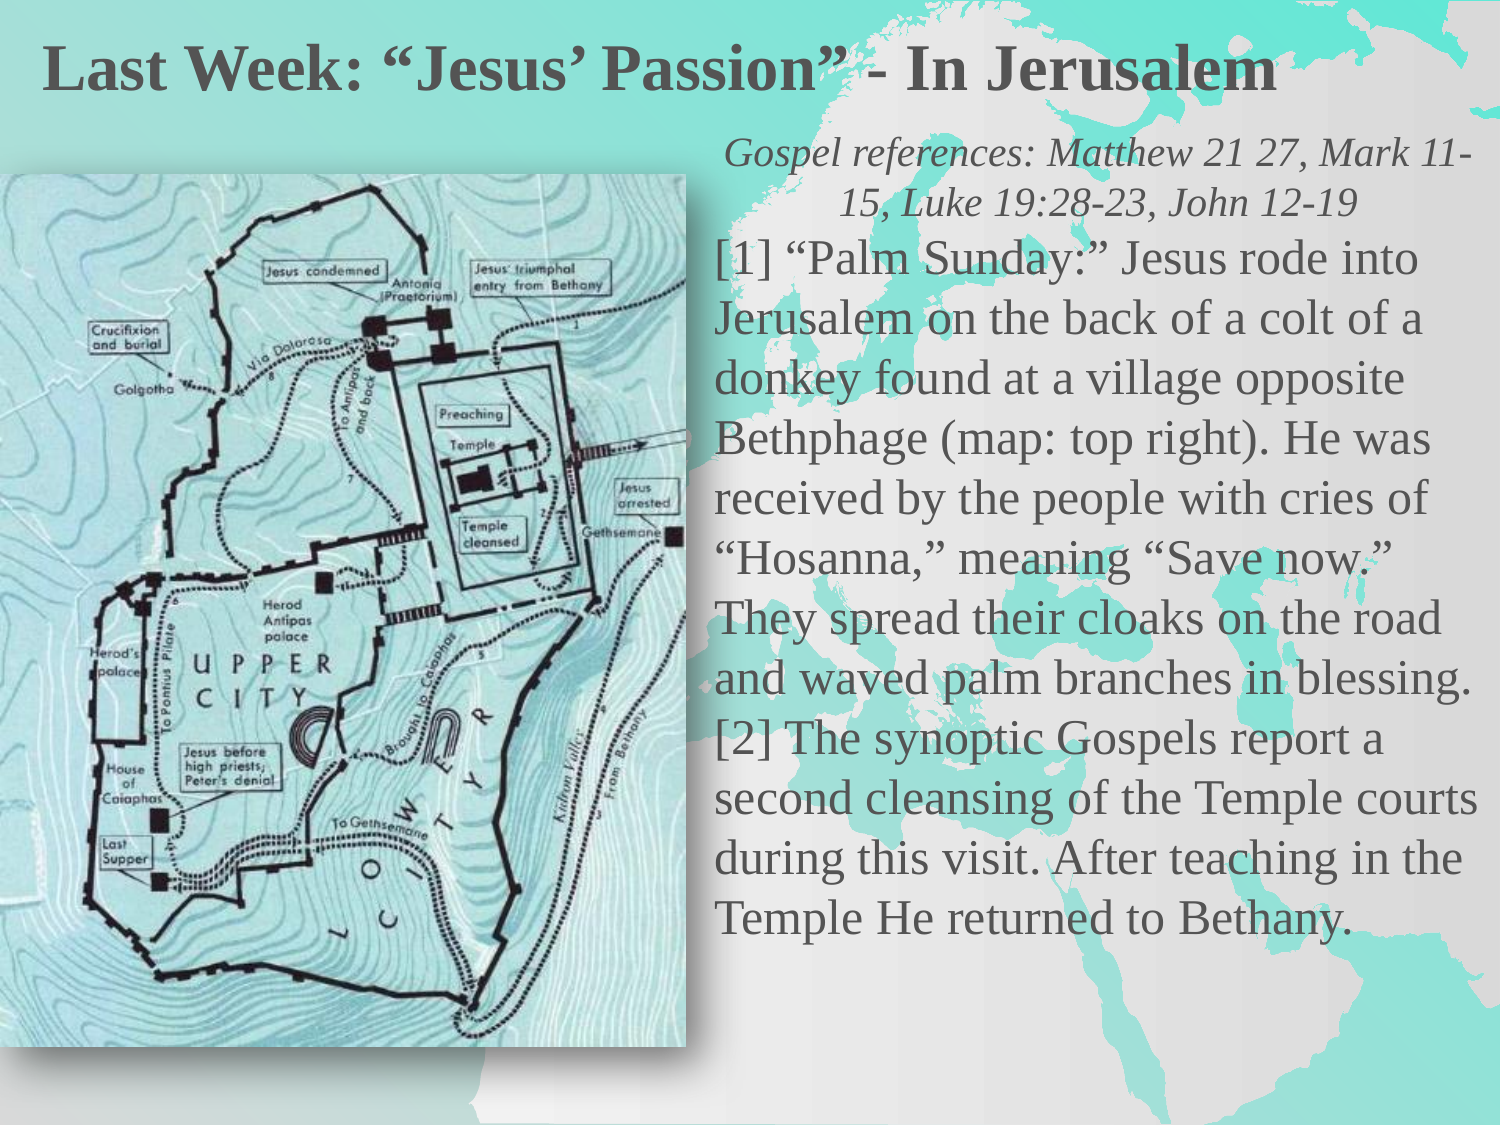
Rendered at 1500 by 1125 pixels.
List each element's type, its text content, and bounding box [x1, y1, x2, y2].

text_box Gospel references: Matthew 21 27, Mark 11-15, Luke 19:28-23, John 12-19 [1] “Palm Sunday:” Jesus rode into Jerusalem on the back of a colt of a donkey found at a village opposite Bethphage (map: top right). He was received by the people with cries of “Hosanna,” meaning “Save now.” They spread their cloaks on the road and waved palm branches in blessing. [2] The synoptic Gospels report a second cleansing of the Temple courts during this visit. After teaching in the Temple He returned to Bethany. [699, 116, 1497, 952]
picture [0, 174, 686, 1048]
text_box Last Week: “Jesus’ Passion” - In Jerusalem [27, 16, 1500, 112]
